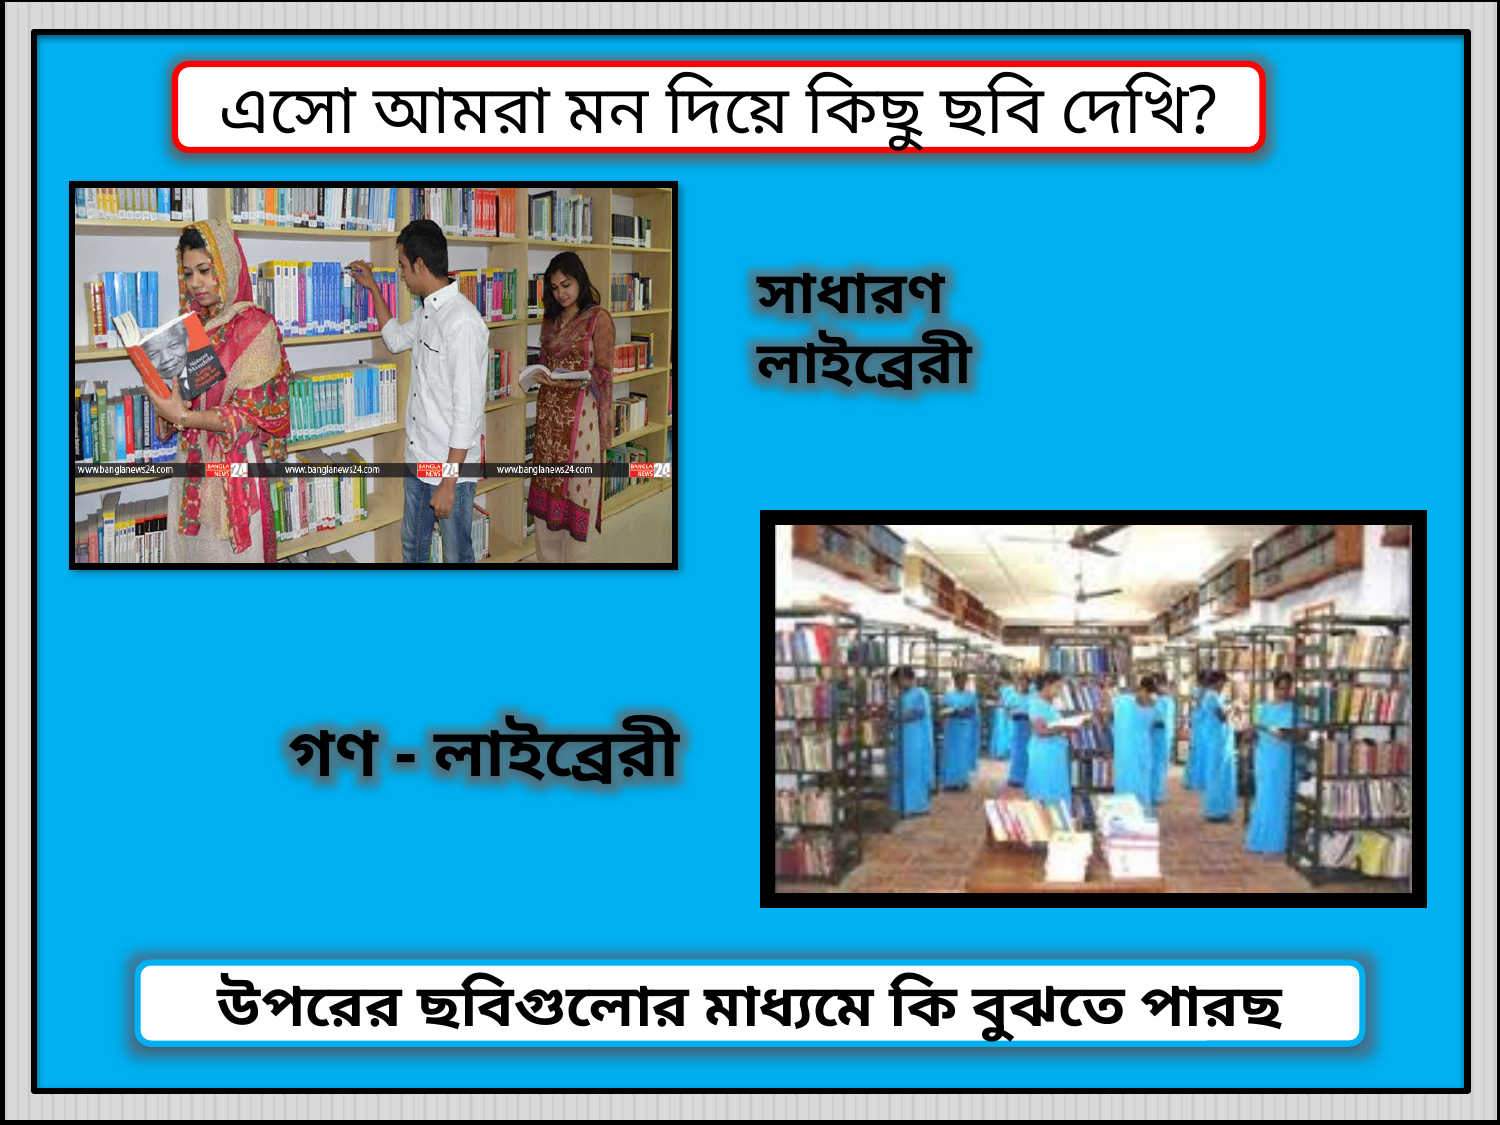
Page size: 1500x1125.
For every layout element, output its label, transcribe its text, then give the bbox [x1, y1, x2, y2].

text_box উপরের ছবিগুলোর মাধ্যমে কি বুঝতে পারছ [136, 961, 1364, 1045]
picture [35, 32, 1467, 1090]
text_box সাধারণ লাইব্রেরী [736, 274, 1139, 376]
text_box গণ - লাইব্রেরী [261, 699, 701, 801]
text_box এসো আমরা মন দিয়ে কিছু ছবি দেখি? [174, 63, 1264, 151]
text_box [1, 0, 1500, 1124]
